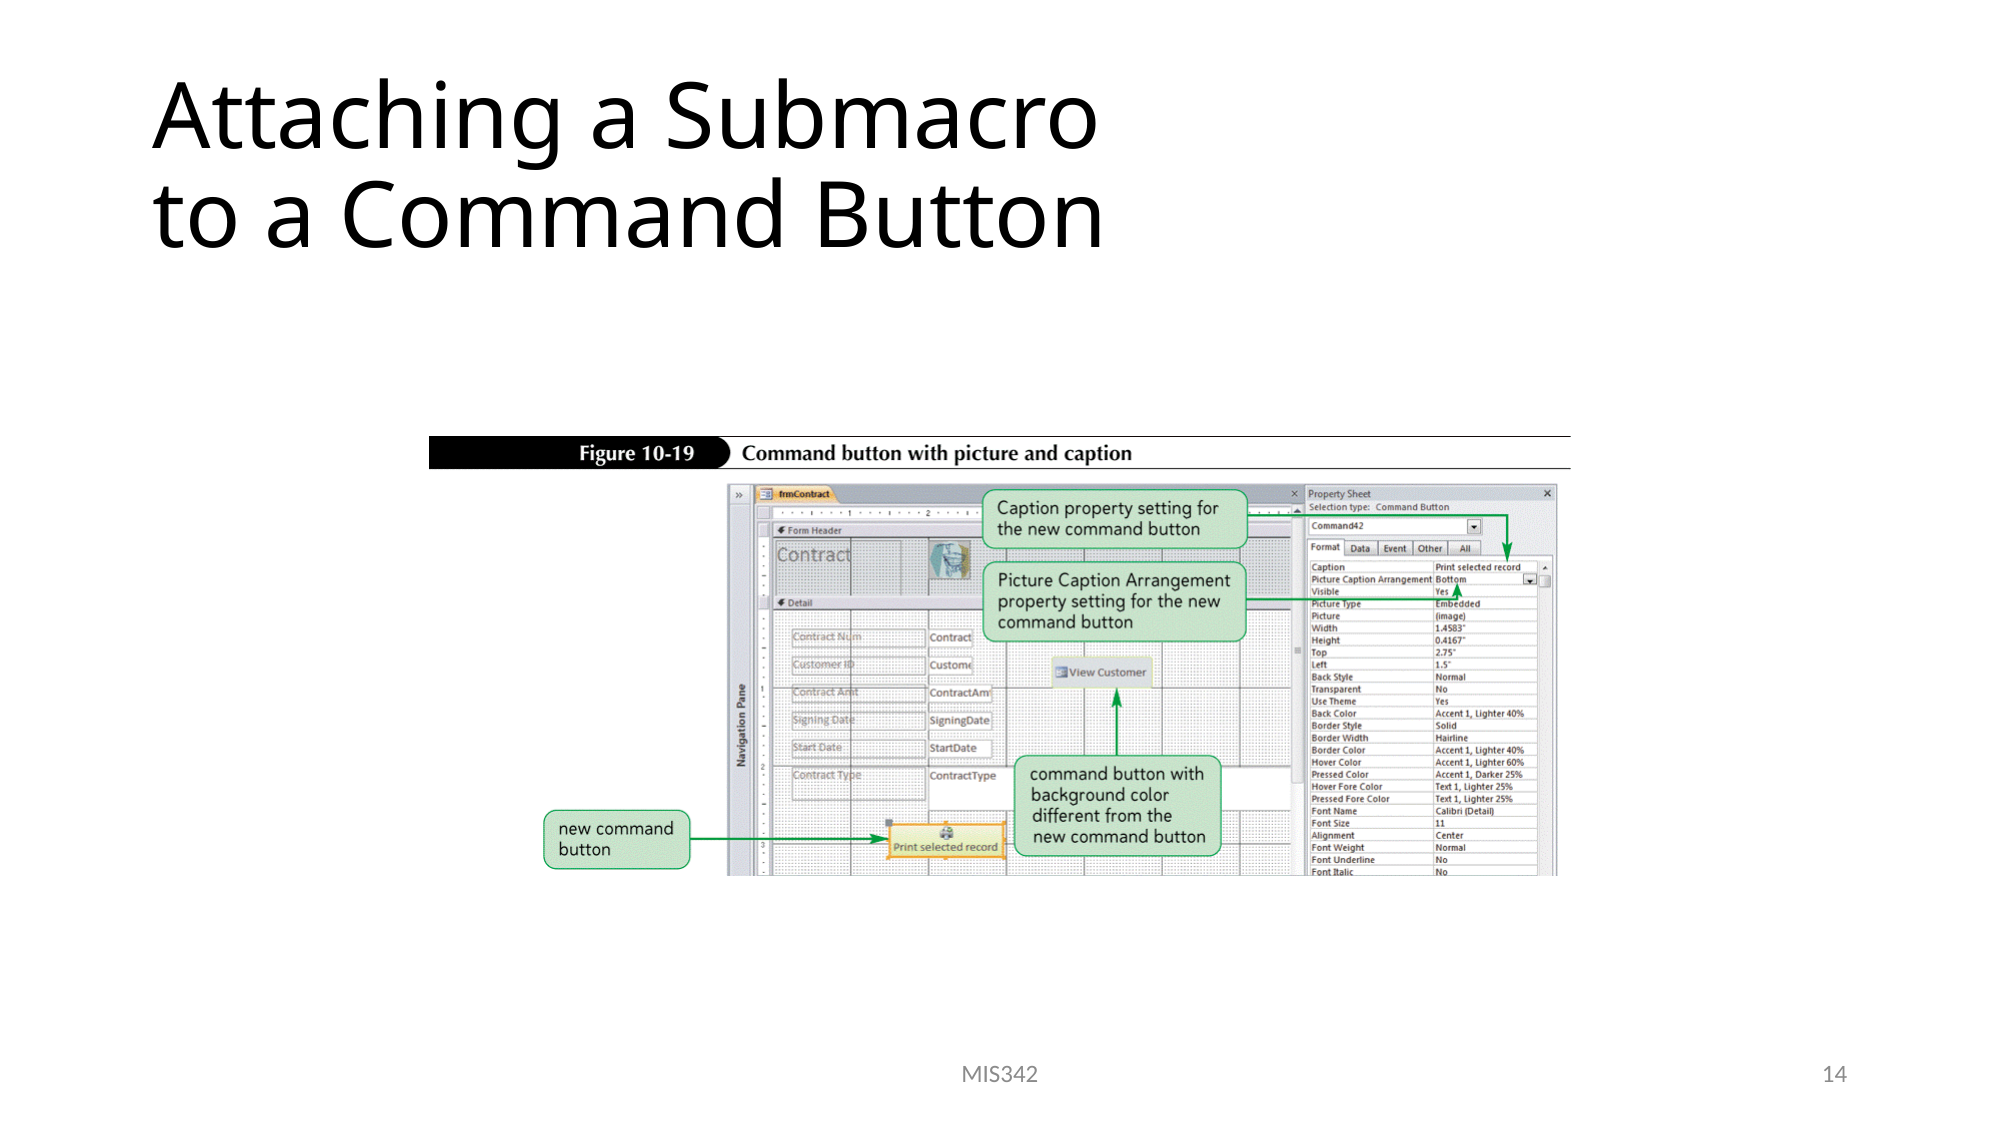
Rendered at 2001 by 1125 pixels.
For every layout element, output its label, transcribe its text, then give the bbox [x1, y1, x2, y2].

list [429, 436, 1571, 876]
footer MIS342 [662, 1042, 1338, 1103]
title Attaching a Submacro to a Command Button [137, 59, 1863, 278]
slide_number 14 [1412, 1042, 1863, 1103]
